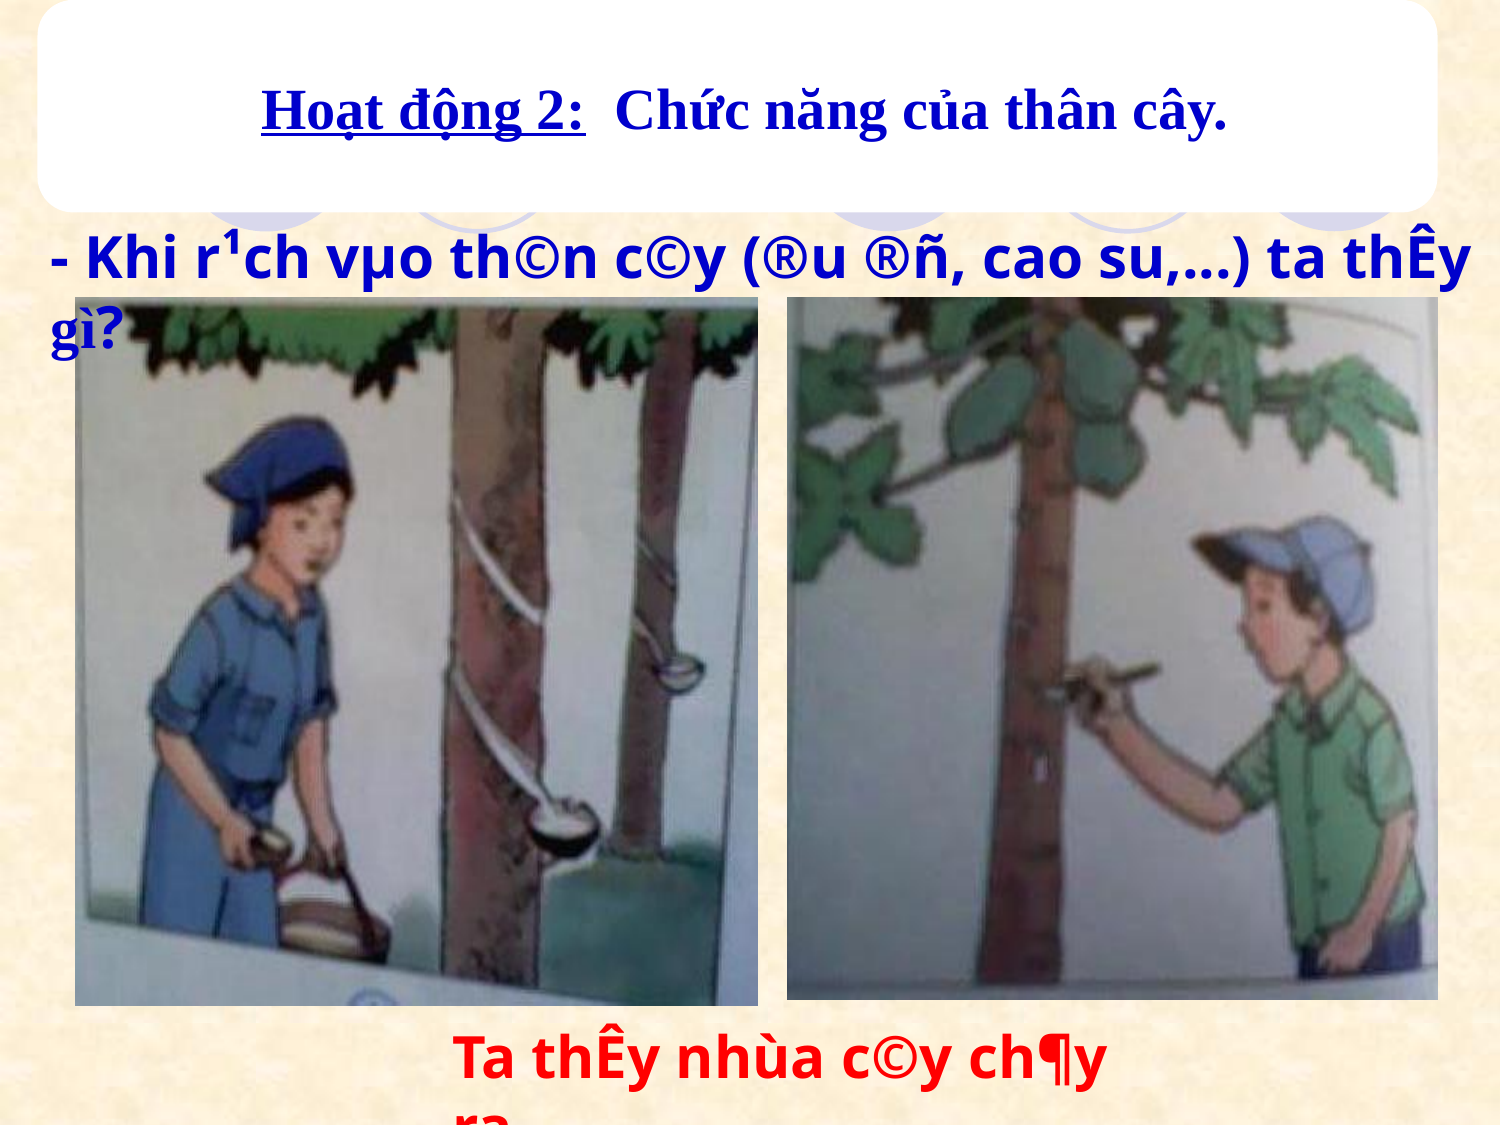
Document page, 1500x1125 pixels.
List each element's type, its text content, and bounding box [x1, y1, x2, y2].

text_box - Khi r¹ch vµo th©n c©y (®u ®ñ, cao su,...) ta thÊy gì? [36, 212, 1499, 368]
picture [0, 0, 1500, 1125]
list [75, 297, 758, 1006]
text_box Hoạt động 2: Chức năng của thân cây. [37, 0, 1438, 212]
text_box Ta thÊy nhùa c©y ch¶y ra. [437, 1012, 1125, 1125]
